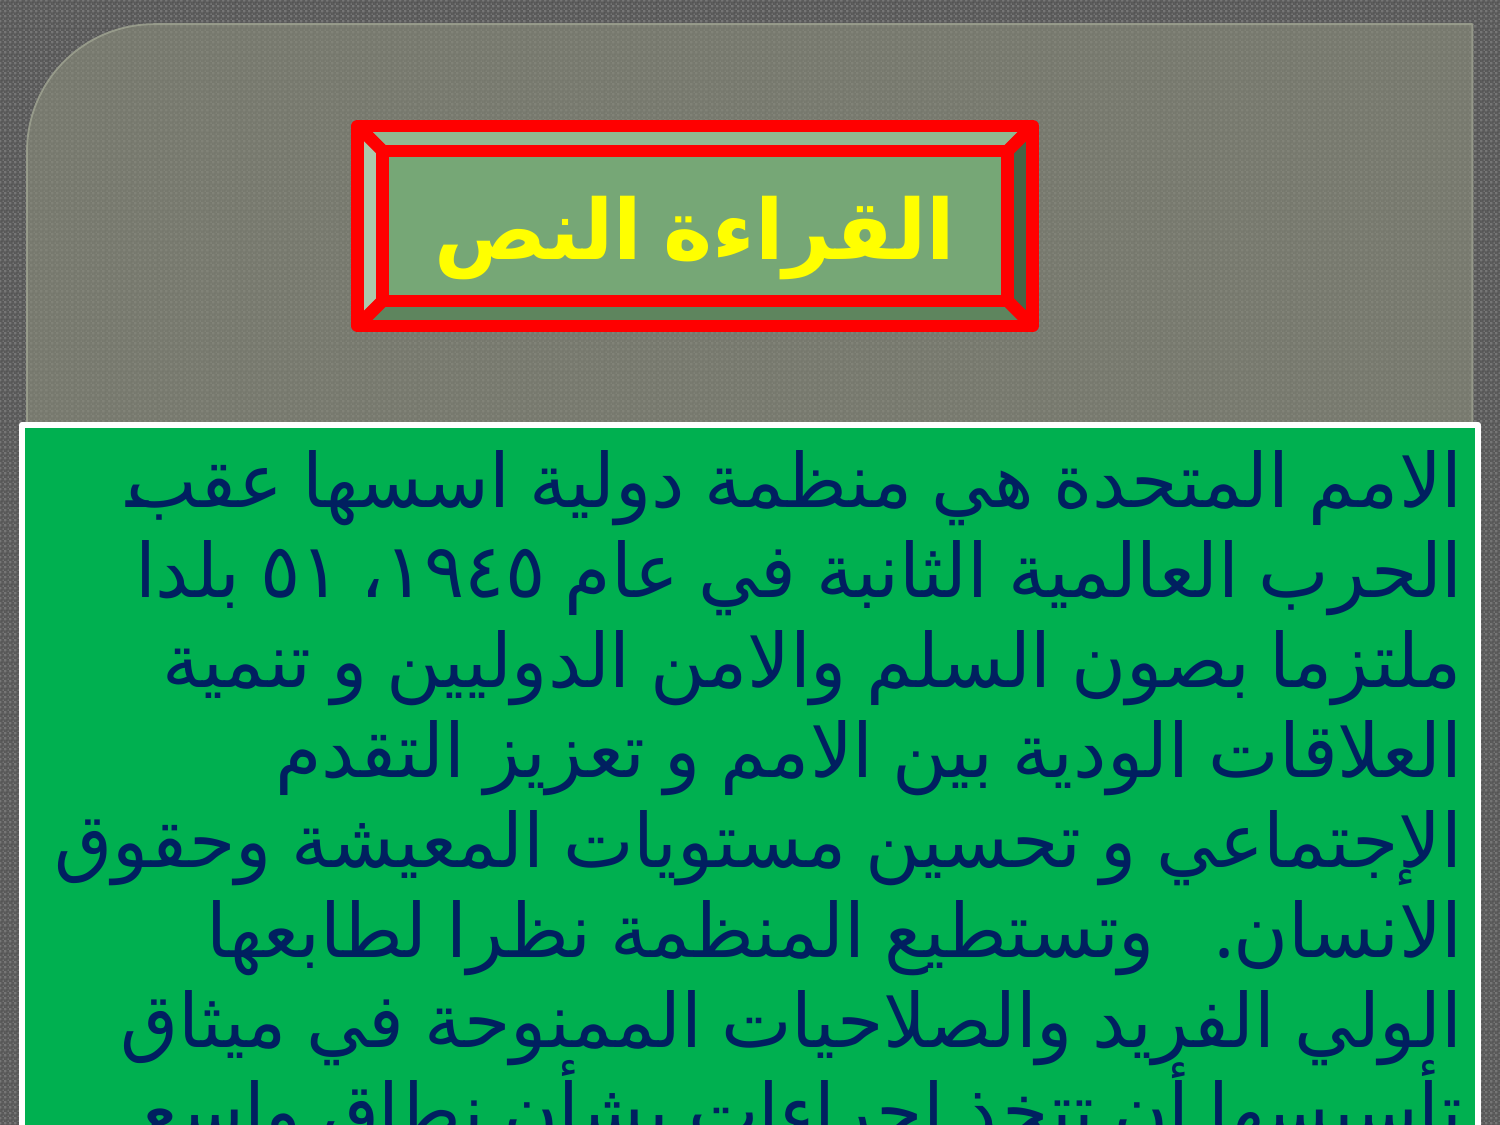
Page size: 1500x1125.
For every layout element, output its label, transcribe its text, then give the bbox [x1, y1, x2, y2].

text_box الامم المتحدة هي منظمة دولية اسسها عقب الحرب العالمية الثانبة في عام ١٩٤٥، ٥١ بلدا ملتزما بصون السلم والامن الدوليين و تنمية العلاقات الودية بين الامم و تعزيز التقدم الإجتماعي و تحسين مستويات المعيشة وحقوق الانسان. وتستطيع المنظمة نظرا لطابعها الولي الفريد والصلاحيات الممنوحة في ميثاق تأسيسها أن تتخذ إجراءات بشأن نطاق واسع من للقضايا ، كما أنها توفر منتدى للدول ١٩٣ الأعضاء فيها لتعبير فيه عن اراءها من خلال الجمعية العامة و مجلس الأمن و المجلس الاقتصادي والاجتماعي و غير ها من الأجهزة واللجان. [21, 424, 1479, 1125]
text_box القراءة النص [355, 123, 1036, 329]
